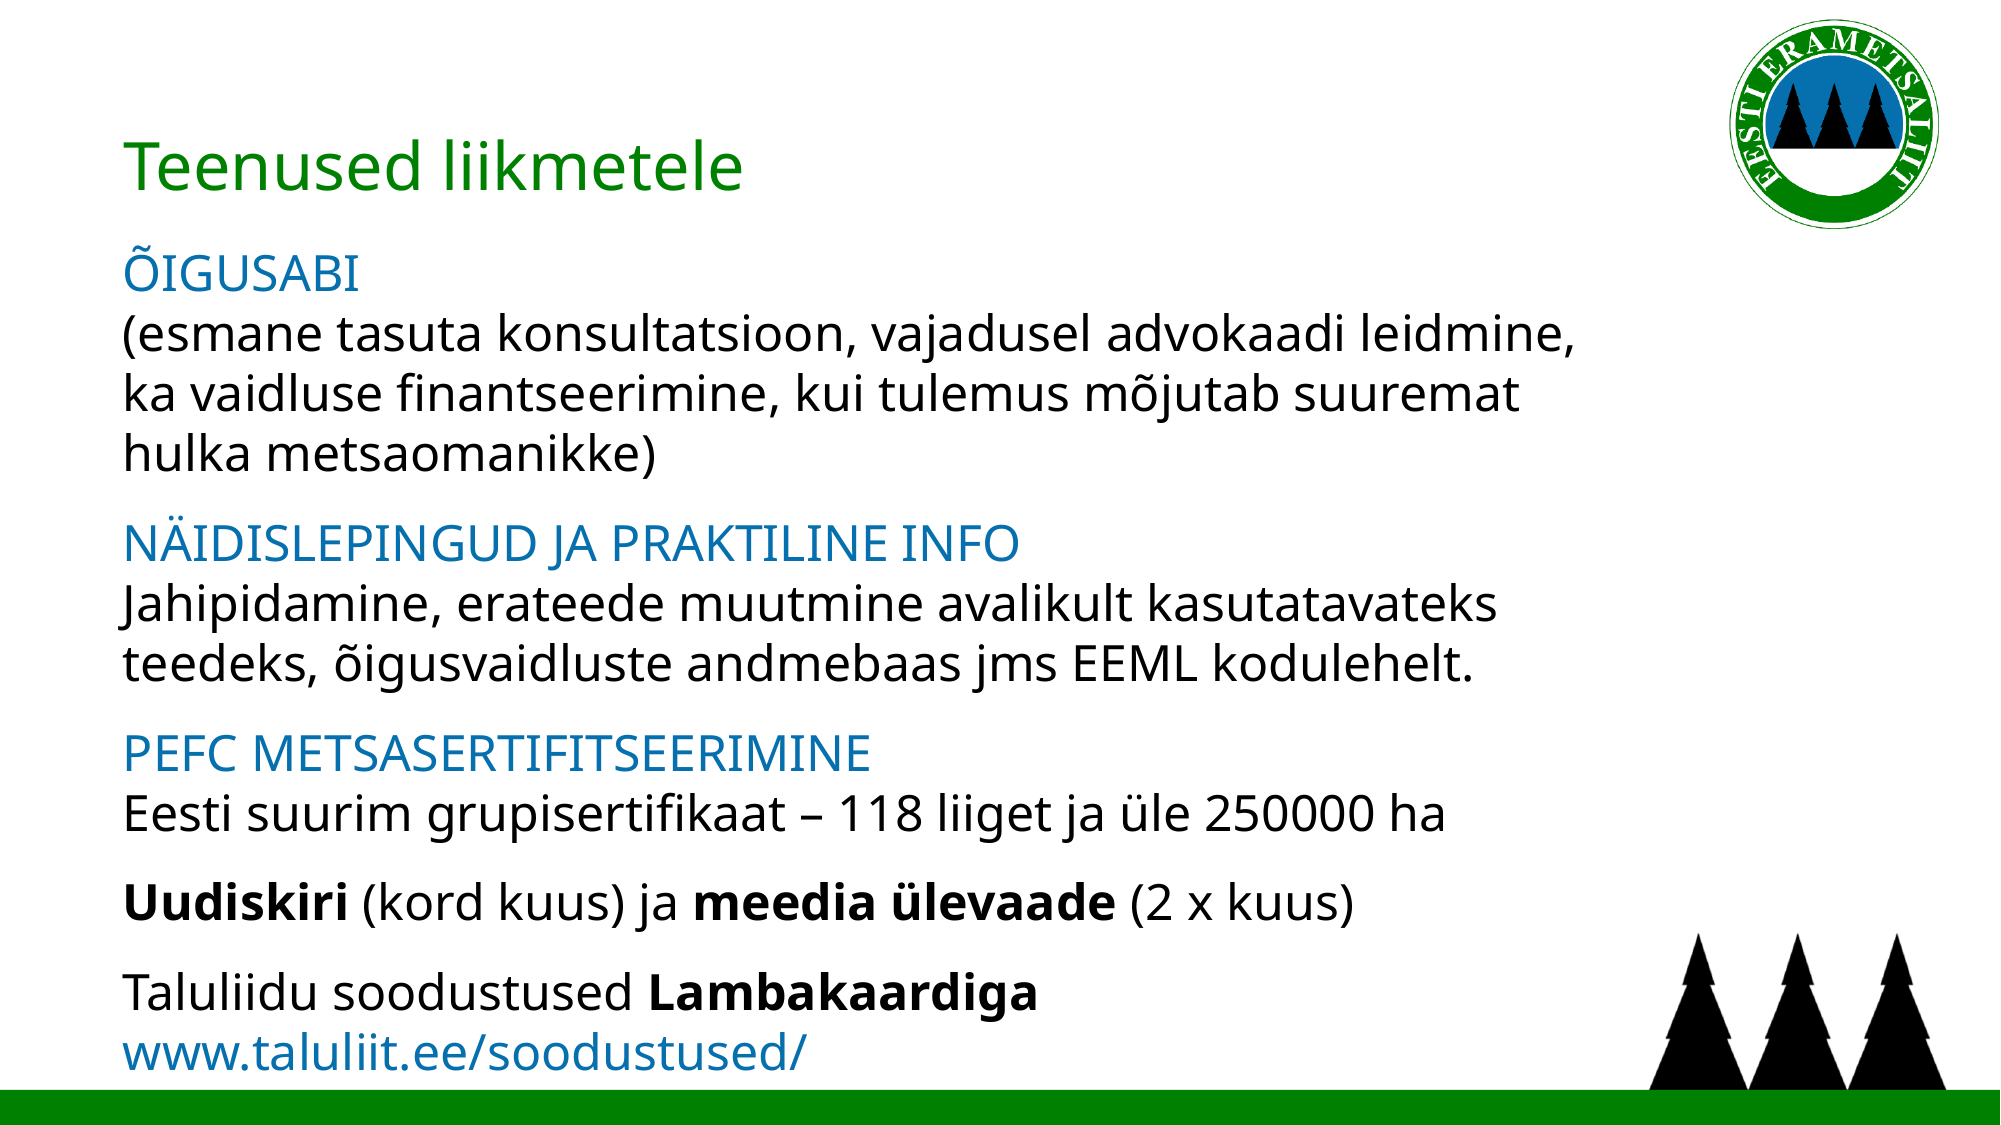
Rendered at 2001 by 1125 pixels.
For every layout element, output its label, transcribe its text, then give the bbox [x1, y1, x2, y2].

title Teenused liikmetele [108, 59, 1645, 233]
text_box [0, 1089, 2000, 1125]
picture [1645, 0, 2000, 314]
picture [1645, 926, 1960, 1090]
text_box Õigusabi (esmane tasuta konsultatsioon, vajadusel advokaadi leidmine, ka vaidluse finantseerimine, kui tulemus mõjutab suuremat hulka metsaomanikke) Näidislepingud ja praktiline info Jahipidamine, erateede muutmine avalikult kasutatavateks teedeks, õigusvaidluste andmebaas jms EEML kodulehelt. PEFC metsasertifitseerimine Eesti suurim grupisertifikaat – 118 liiget ja üle 250000 ha Uudiskiri (kord kuus) ja meedia ülevaade (2 x kuus) Taluliidu soodustused Lambakaardiga www.taluliit.ee/soodustused/ [108, 233, 1646, 1089]
